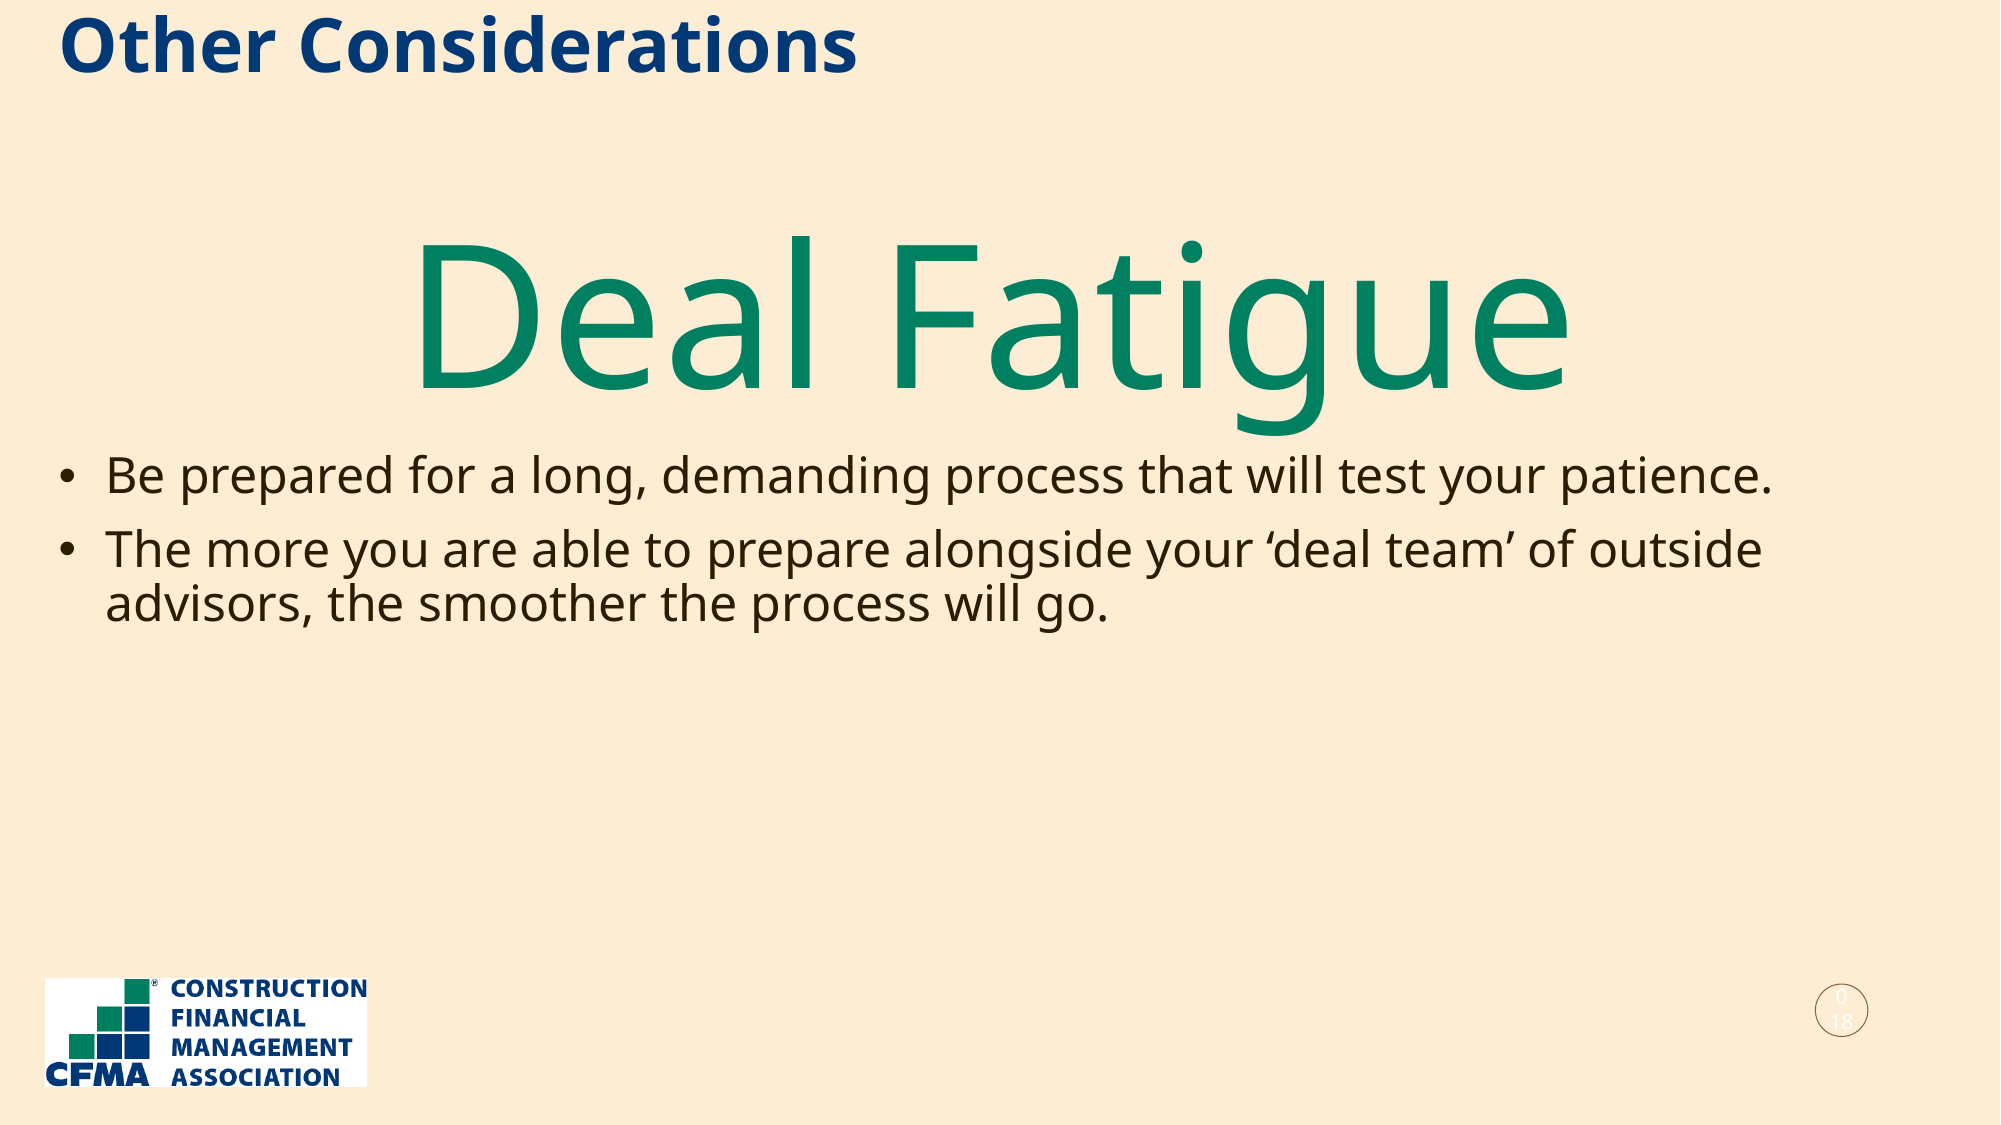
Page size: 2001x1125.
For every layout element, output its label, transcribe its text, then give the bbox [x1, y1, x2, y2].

text_box Deal Fatigue Be prepared for a long, demanding process that will test your patience. The more you are able to prepare alongside your ‘deal team’ of outside advisors, the smoother the process will go. [43, 207, 1939, 975]
slide_number 018 [1811, 980, 1872, 1041]
picture [45, 978, 367, 1087]
text_box Other Considerations [43, 0, 1453, 158]
